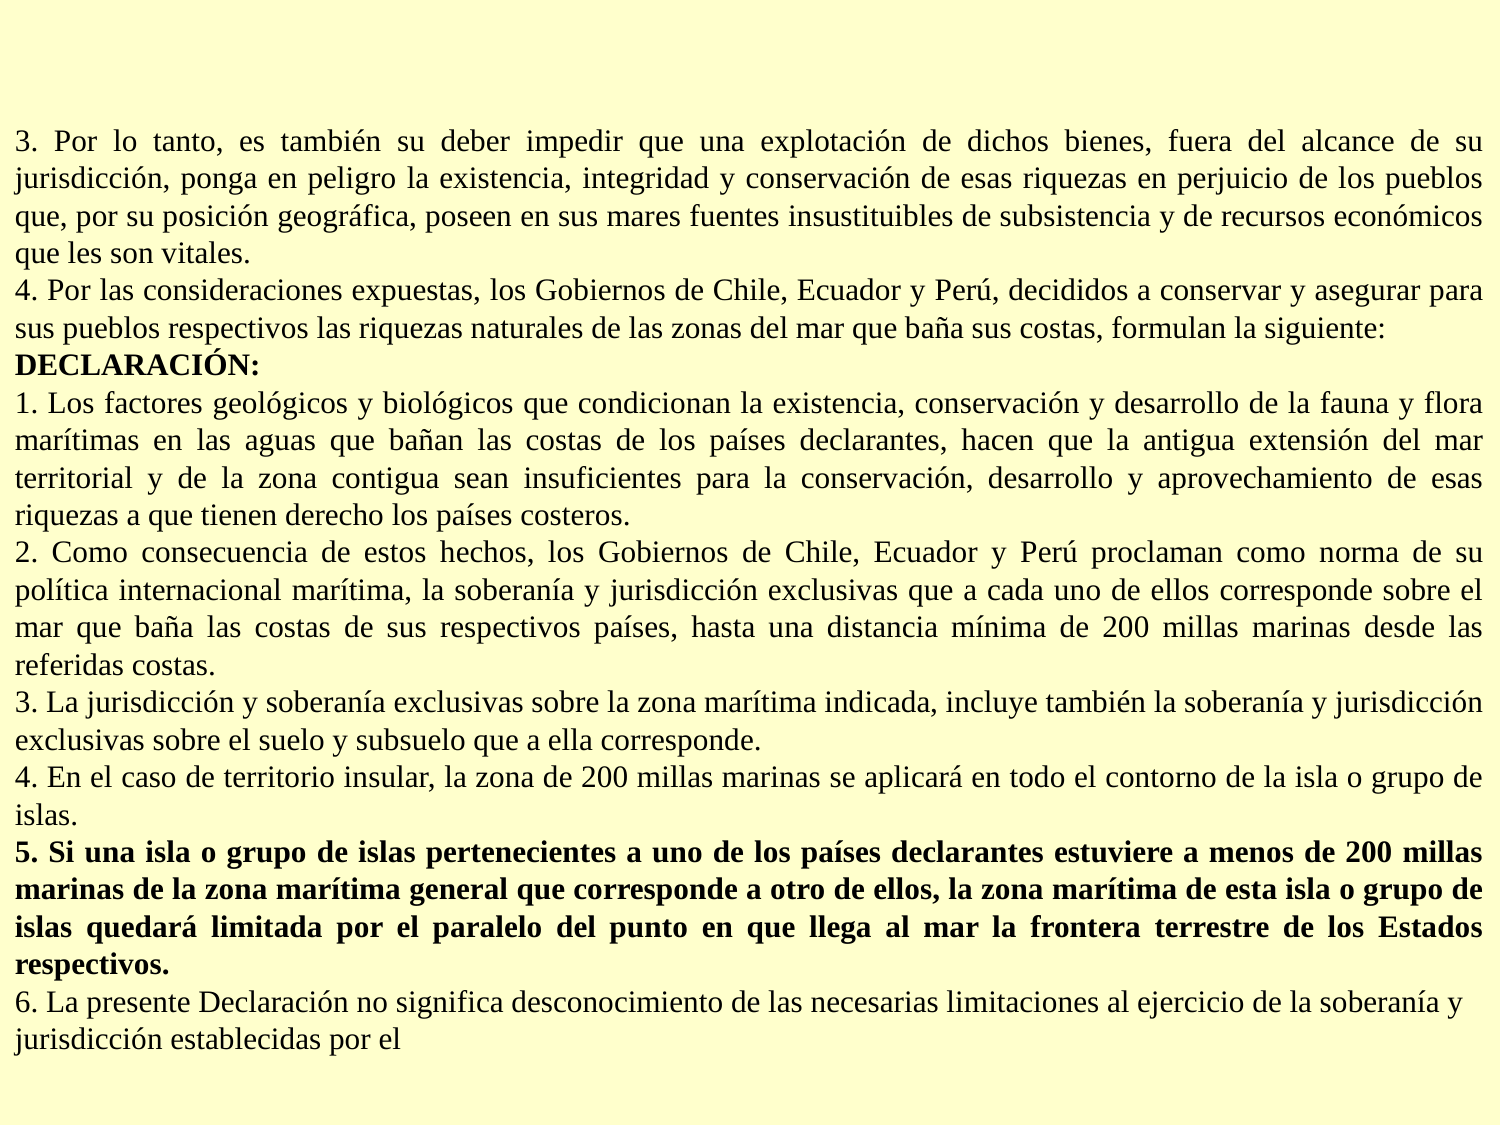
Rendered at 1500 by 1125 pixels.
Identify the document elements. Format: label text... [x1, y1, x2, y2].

text_box 3. Por lo tanto, es también su deber impedir que una explotación de dichos bienes, fuera del alcance de su jurisdicción, ponga en peligro la existencia, integridad y conservación de esas riquezas en perjuicio de los pueblos que, por su posición geográfica, poseen en sus mares fuentes insustituibles de subsistencia y de recursos económicos que les son vitales. 4. Por las consideraciones expuestas, los Gobiernos de Chile, Ecuador y Perú, decididos a conservar y asegurar para sus pueblos respectivos las riquezas naturales de las zonas del mar que baña sus costas, formulan la siguiente: DECLARACIÓN: 1. Los factores geológicos y biológicos que condicionan la existencia, conservación y desarrollo de la fauna y flora marítimas en las aguas que bañan las costas de los países declarantes, hacen que la antigua extensión del mar territorial y de la zona contigua sean insuficientes para la conservación, desarrollo y aprovechamiento de esas riquezas a que tienen derecho los países costeros. 2. Como consecuencia de estos hechos, los Gobiernos de Chile, Ecuador y Perú proclaman como norma de su política internacional marítima, la soberanía y jurisdicción exclusivas que a cada uno de ellos corresponde sobre el mar que baña las costas de sus respectivos países, hasta una distancia mínima de 200 millas marinas desde las referidas costas. 3. La jurisdicción y soberanía exclusivas sobre la zona marítima indicada, incluye también la soberanía y jurisdicción exclusivas sobre el suelo y subsuelo que a ella corresponde. 4. En el caso de territorio insular, la zona de 200 millas marinas se aplicará en todo el contorno de la isla o grupo de islas. 5. Si una isla o grupo de islas pertenecientes a uno de los países declarantes estuviere a menos de 200 millas marinas de la zona marítima general que corresponde a otro de ellos, la zona marítima de esta isla o grupo de islas quedará limitada por el paralelo del punto en que llega al mar la frontera terrestre de los Estados respectivos. 6. La presente Declaración no significa desconocimiento de las necesarias limitaciones al ejercicio de la soberanía y jurisdicción establecidas por el [0, 112, 1500, 1064]
